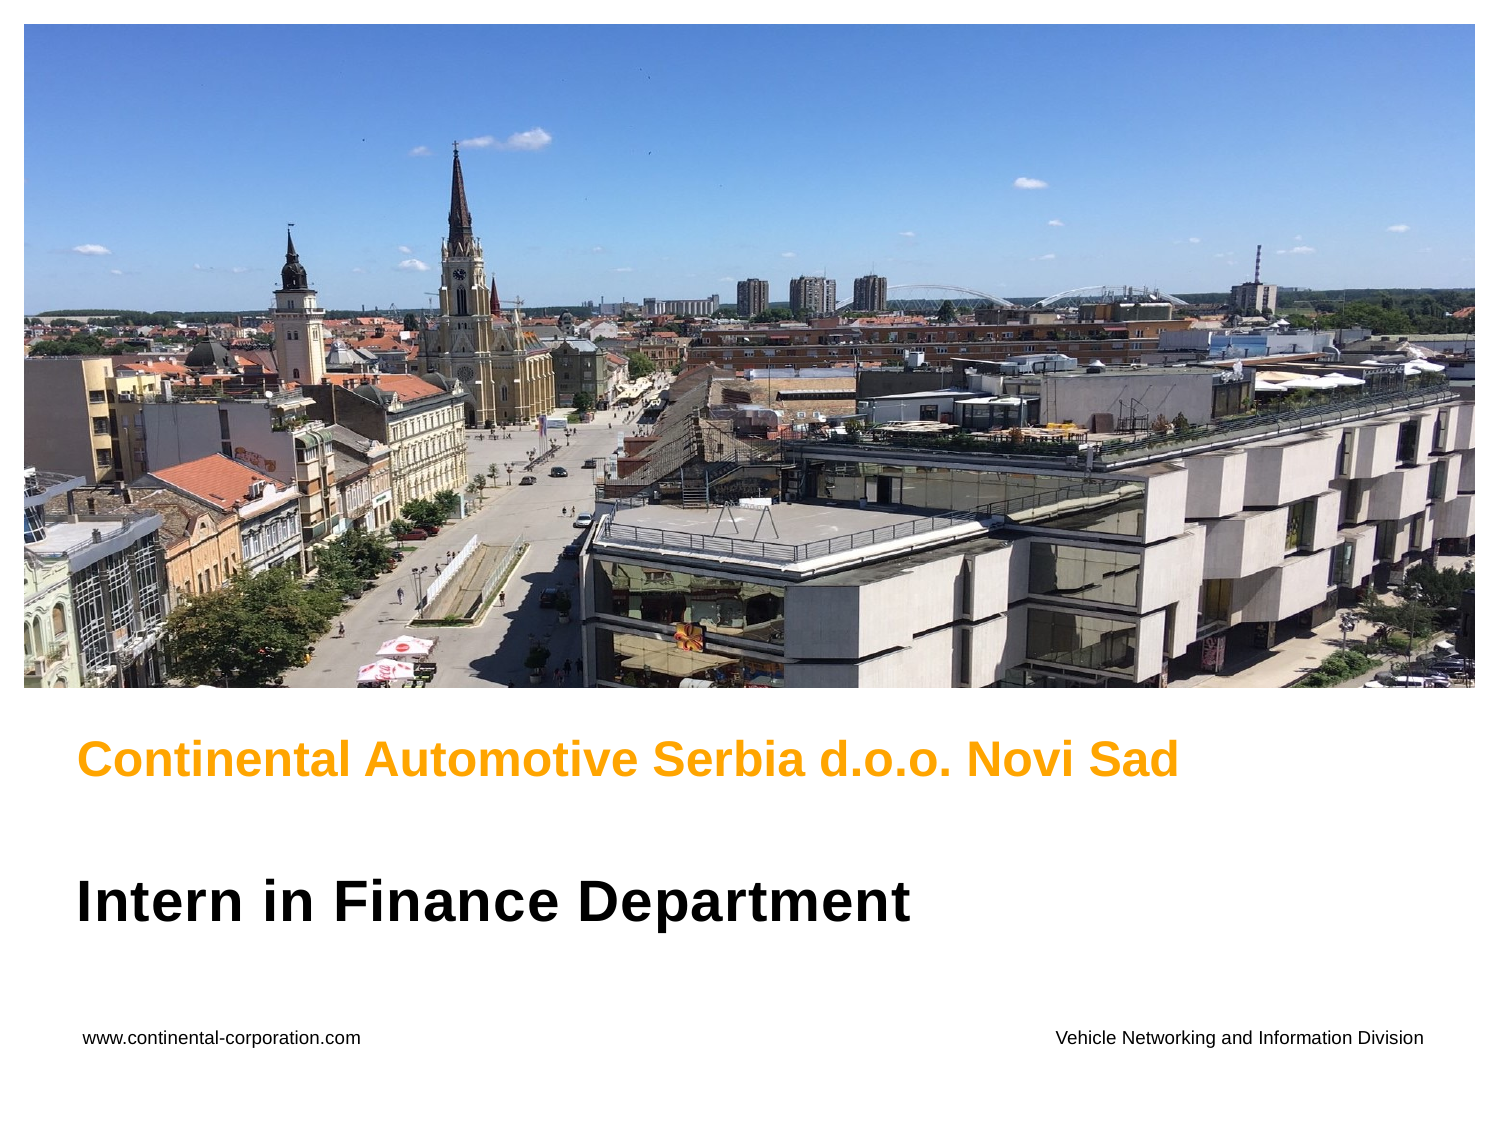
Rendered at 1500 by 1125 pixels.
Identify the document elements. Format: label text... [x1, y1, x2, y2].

text_box Intern in Finance Department [76, 849, 1418, 918]
list Vehicle Networking and Information Division [591, 987, 1424, 1049]
list www.continental-corporation.com [82, 987, 514, 1049]
picture [24, 24, 1476, 688]
title Continental Automotive Serbia d.o.o. Novi Sad [76, 731, 1418, 800]
